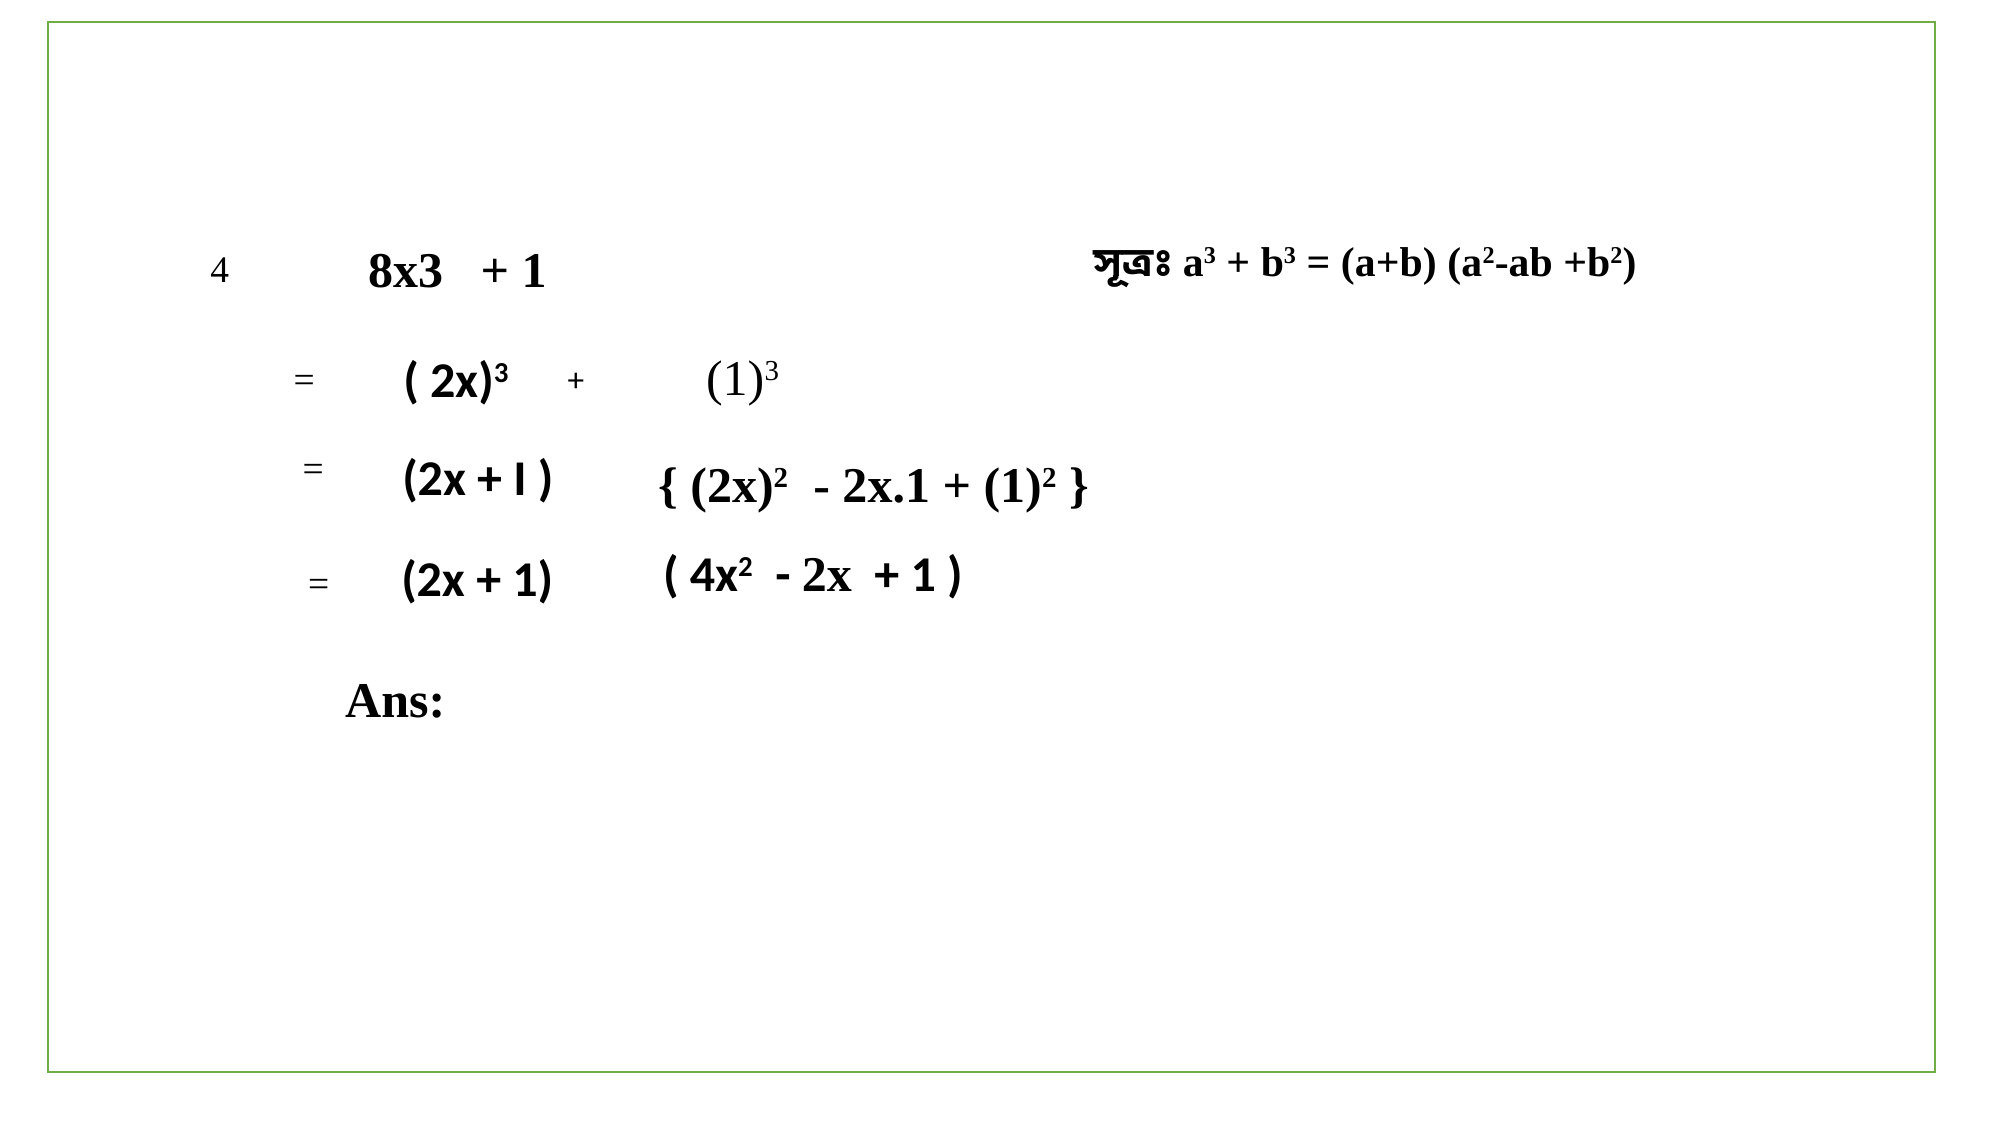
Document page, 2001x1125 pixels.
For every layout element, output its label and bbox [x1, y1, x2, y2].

text_box [47, 21, 1936, 1073]
